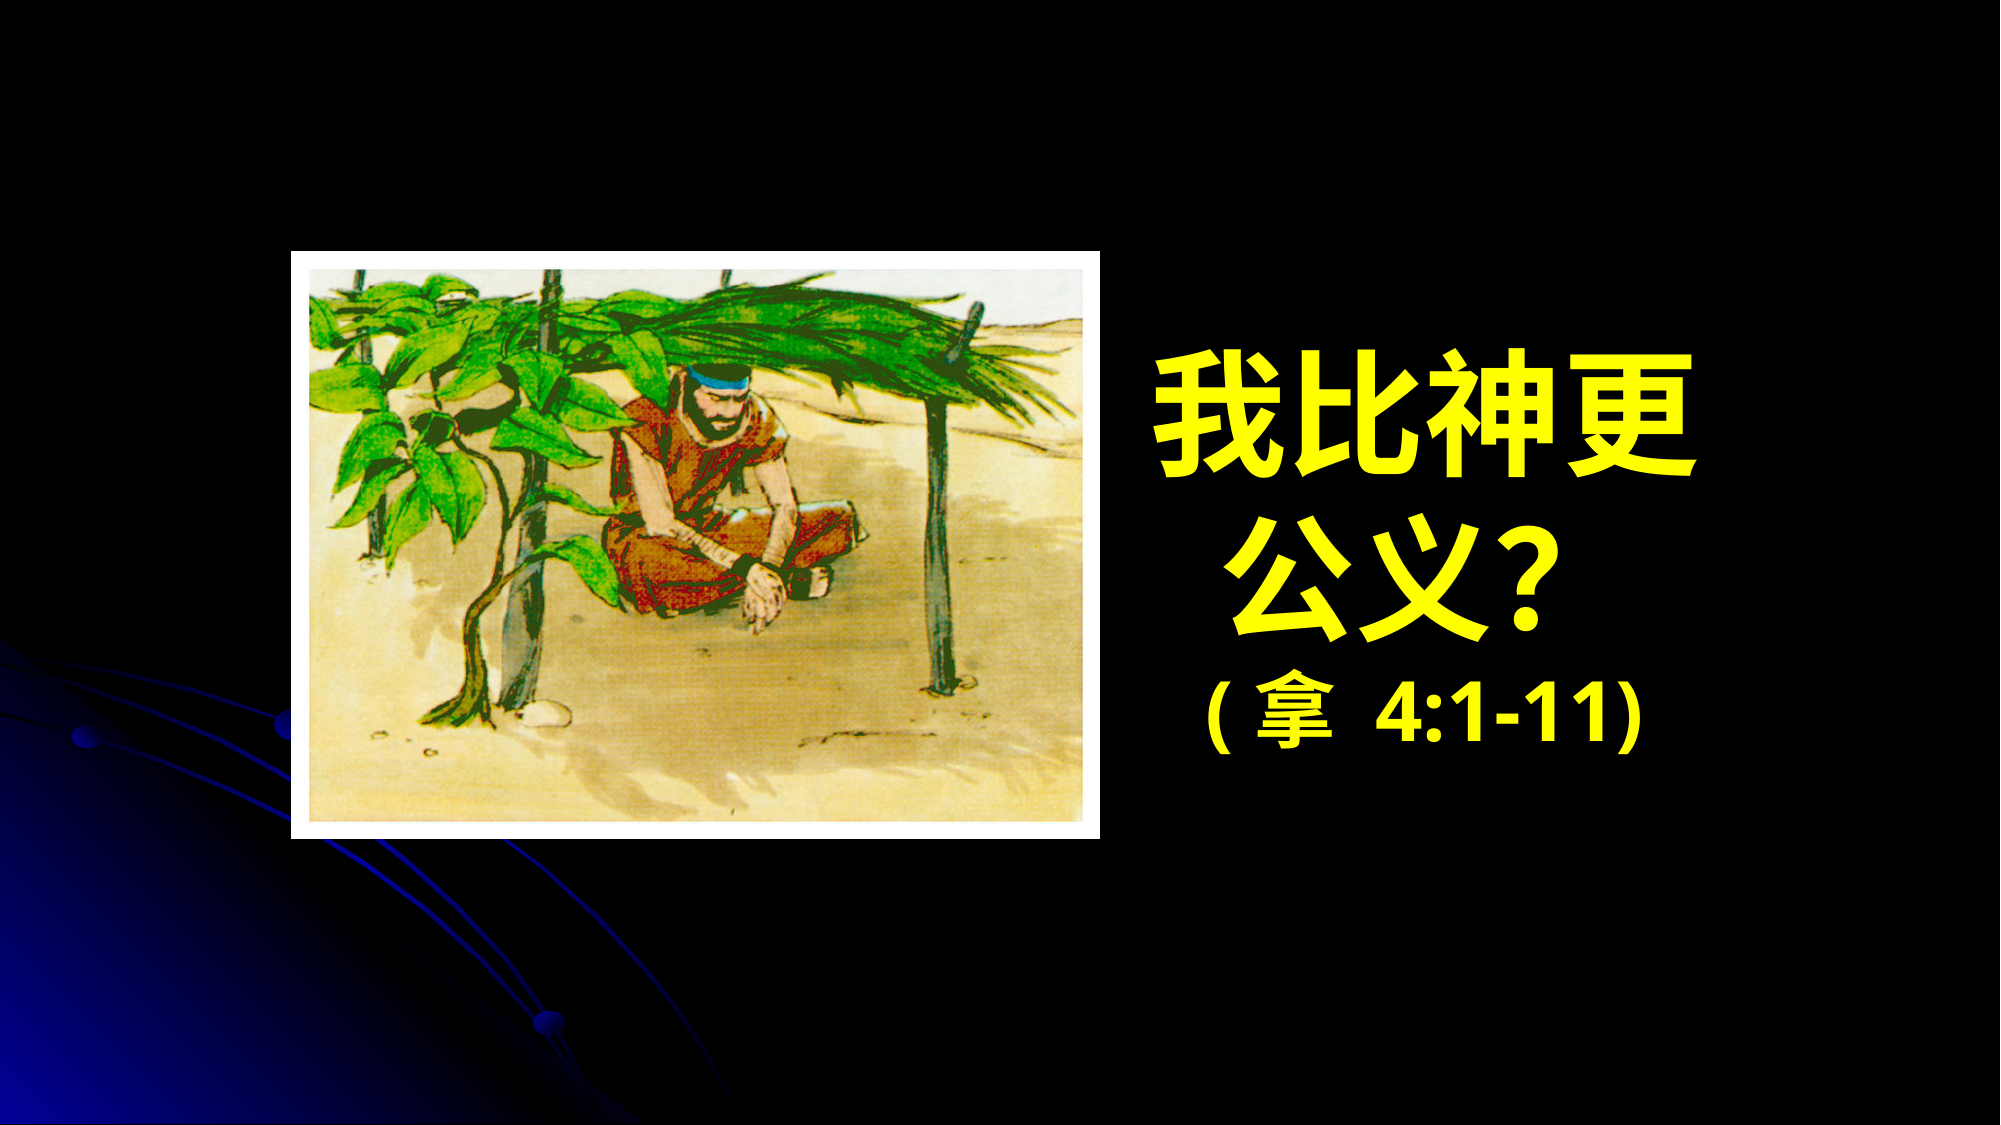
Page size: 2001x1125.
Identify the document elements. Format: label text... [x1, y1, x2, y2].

text_box 我比神更公义？ (拿 4:1-11) [1100, 320, 1750, 766]
picture [291, 251, 1100, 839]
